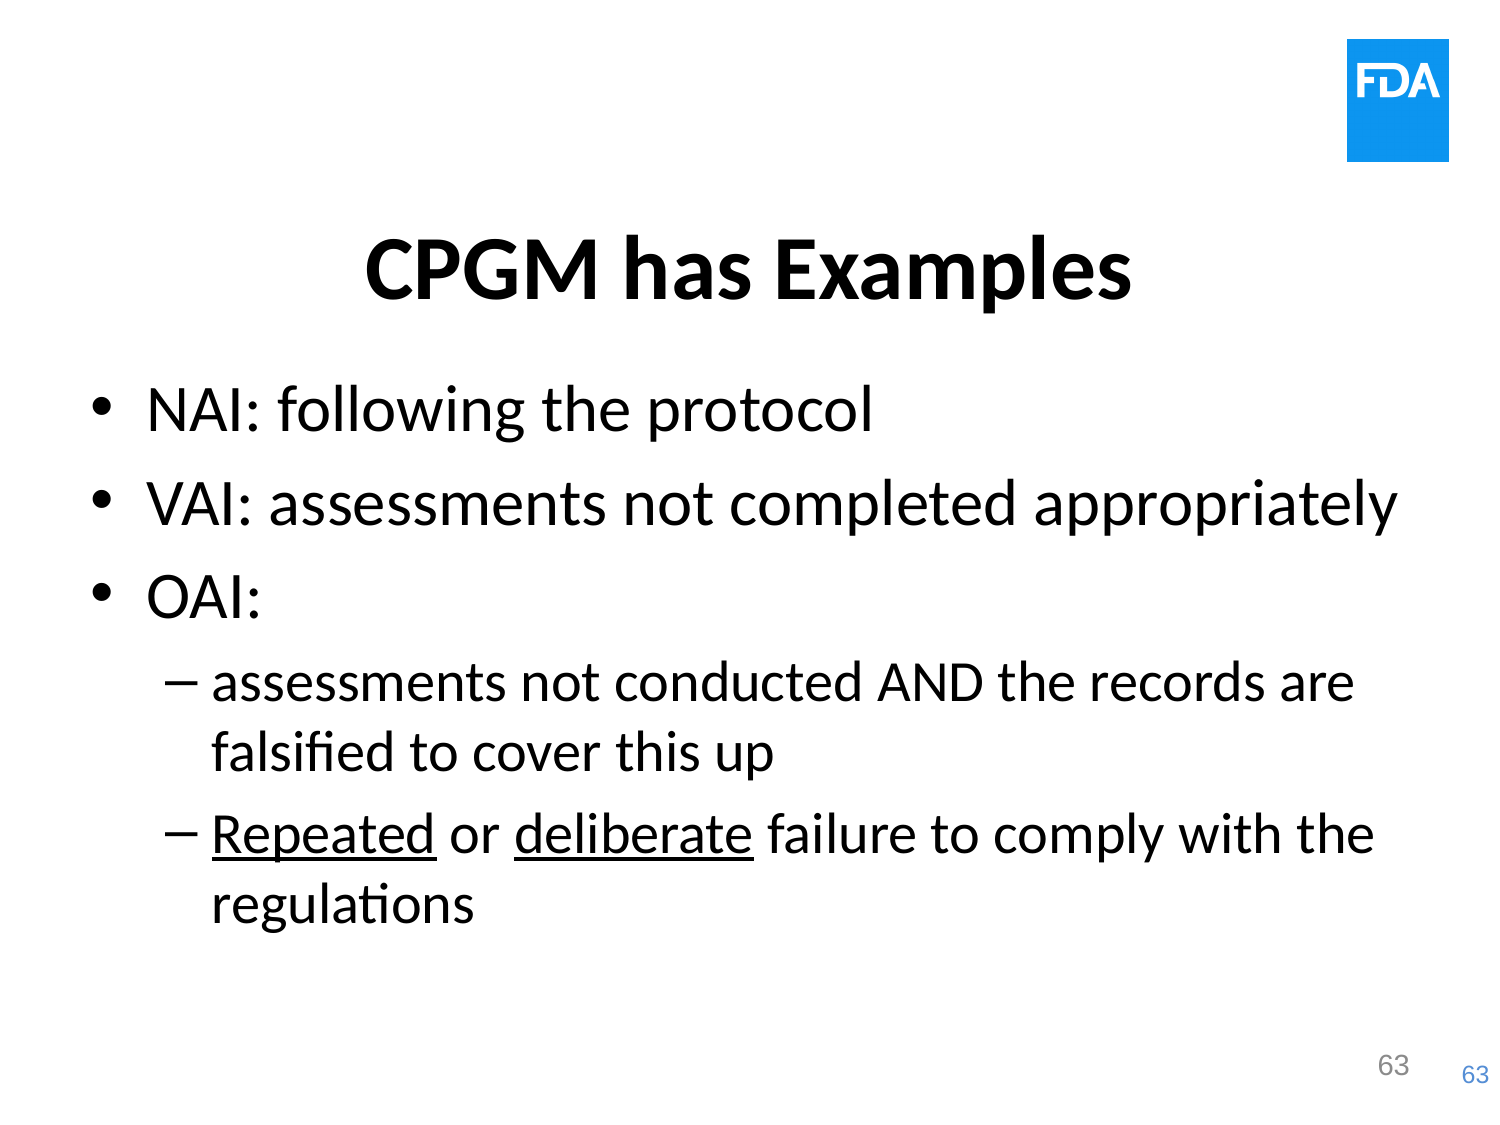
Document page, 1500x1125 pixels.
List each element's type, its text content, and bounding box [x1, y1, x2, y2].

list NAI: following the protocol VAI: assessments not completed appropriately OAI: assessments not conducted AND the records are falsified to cover this up Repeated or deliberate failure to comply with the regulations [75, 357, 1425, 1100]
title CPGM has Examples [99, 187, 1400, 338]
slide_number 63 [1074, 1024, 1425, 1103]
picture [1347, 39, 1449, 162]
